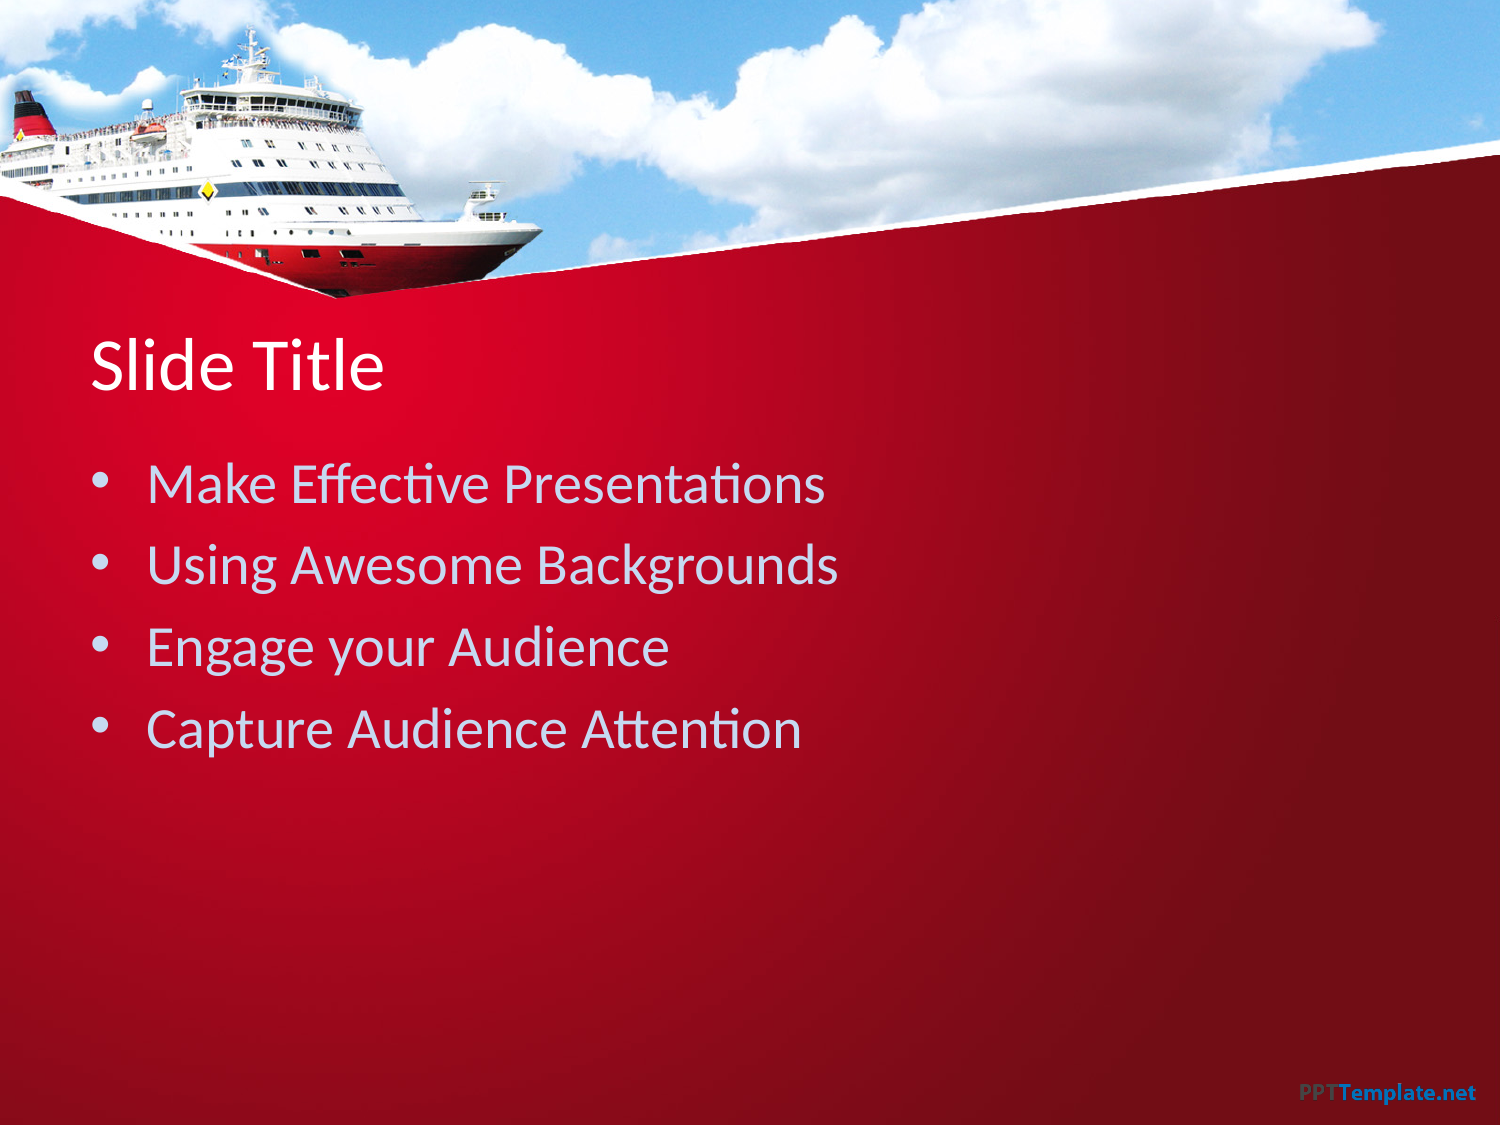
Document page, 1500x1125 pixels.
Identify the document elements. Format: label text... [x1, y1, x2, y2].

picture [0, 0, 1500, 1125]
title Slide Title [75, 266, 1425, 437]
list Make Effective Presentations Using Awesome Backgrounds Engage your Audience Capture Audience Attention [75, 437, 1425, 1043]
